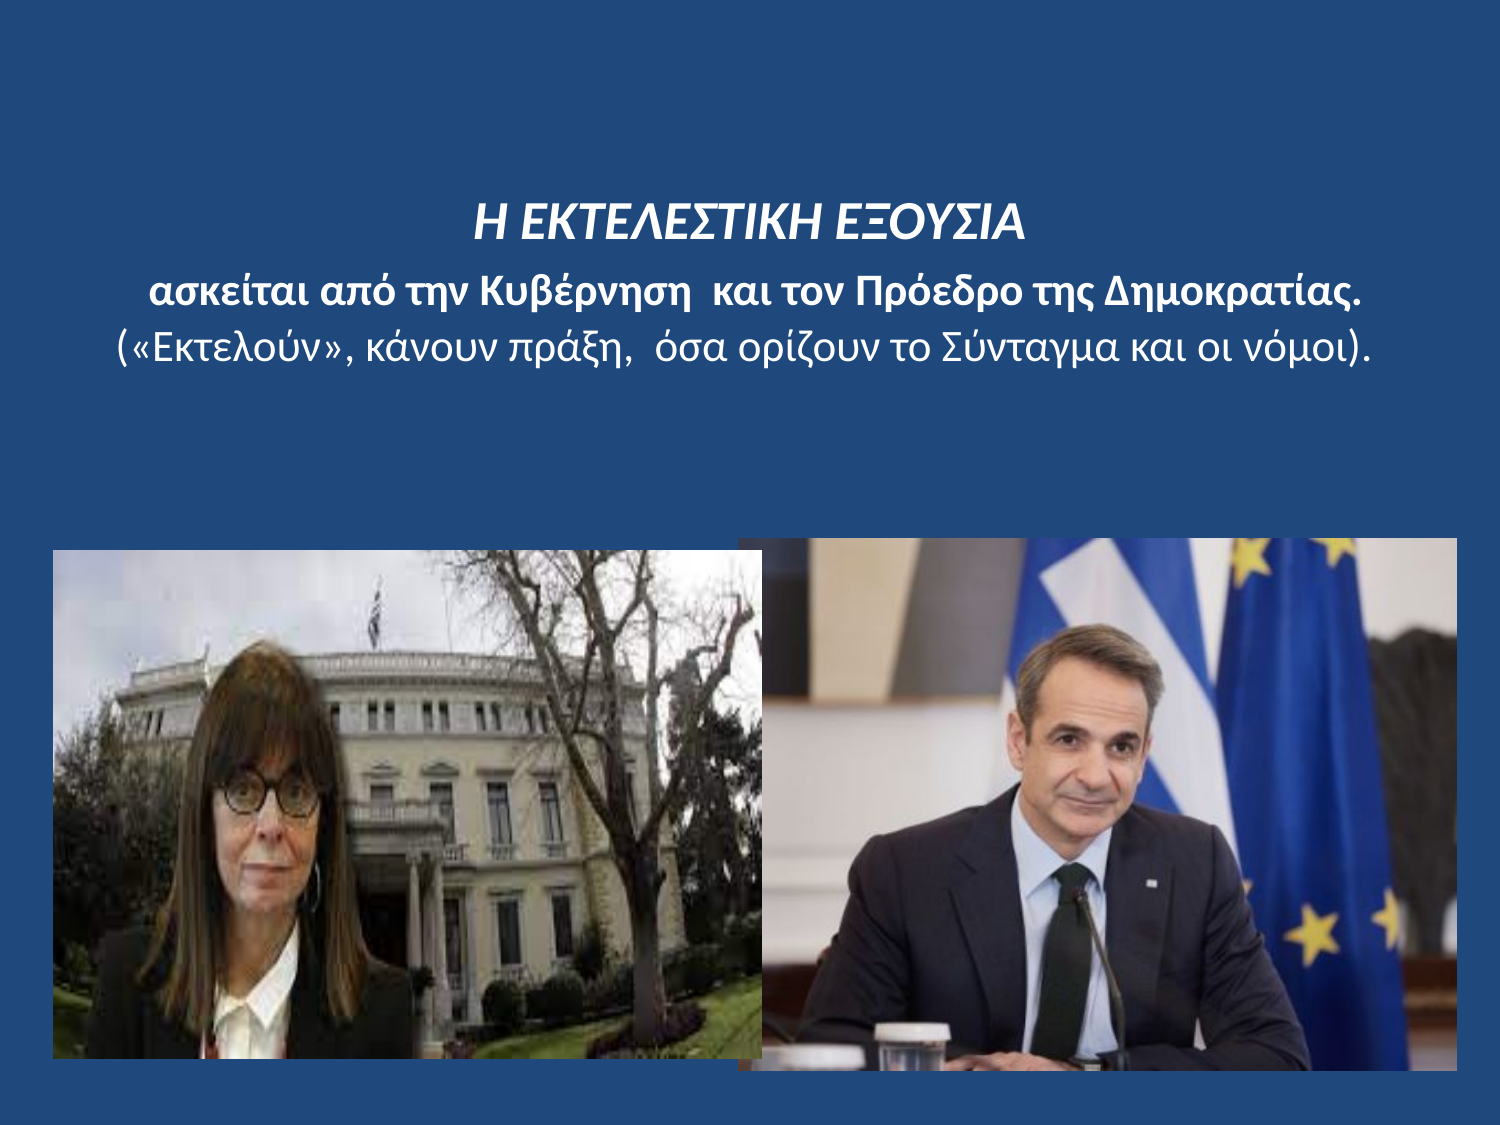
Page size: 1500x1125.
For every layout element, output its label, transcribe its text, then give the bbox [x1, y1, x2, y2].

picture [52, 538, 1458, 1071]
title Η ΕΚΤΕΛΕΣΤΙΚΗ ΕΞΟΥΣΙΑ ασκείται από την Κυβέρνηση και τον Πρόεδρο της Δημοκρατίας. («Εκτελούν», κάνουν πράξη, όσα ορίζουν το Σύνταγμα και οι νόμοι). [0, 45, 1500, 445]
